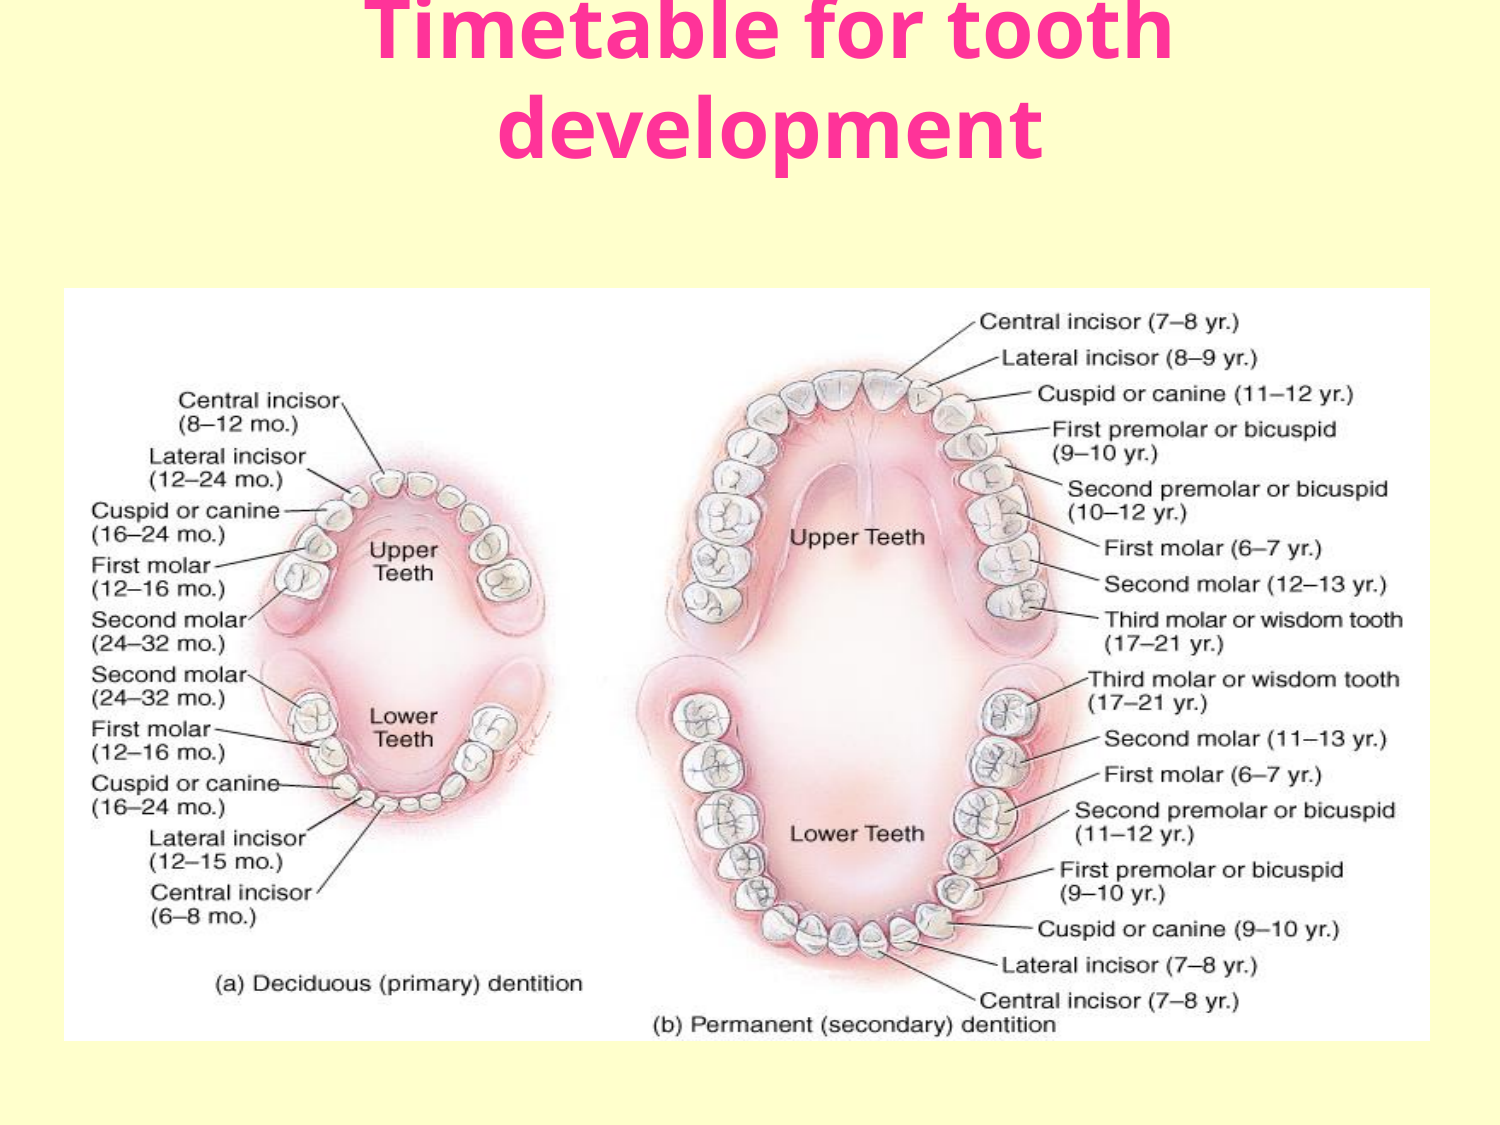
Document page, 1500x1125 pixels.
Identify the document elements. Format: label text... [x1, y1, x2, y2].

title Timetable for tooth development [76, 31, 1465, 219]
picture [64, 288, 1430, 1041]
